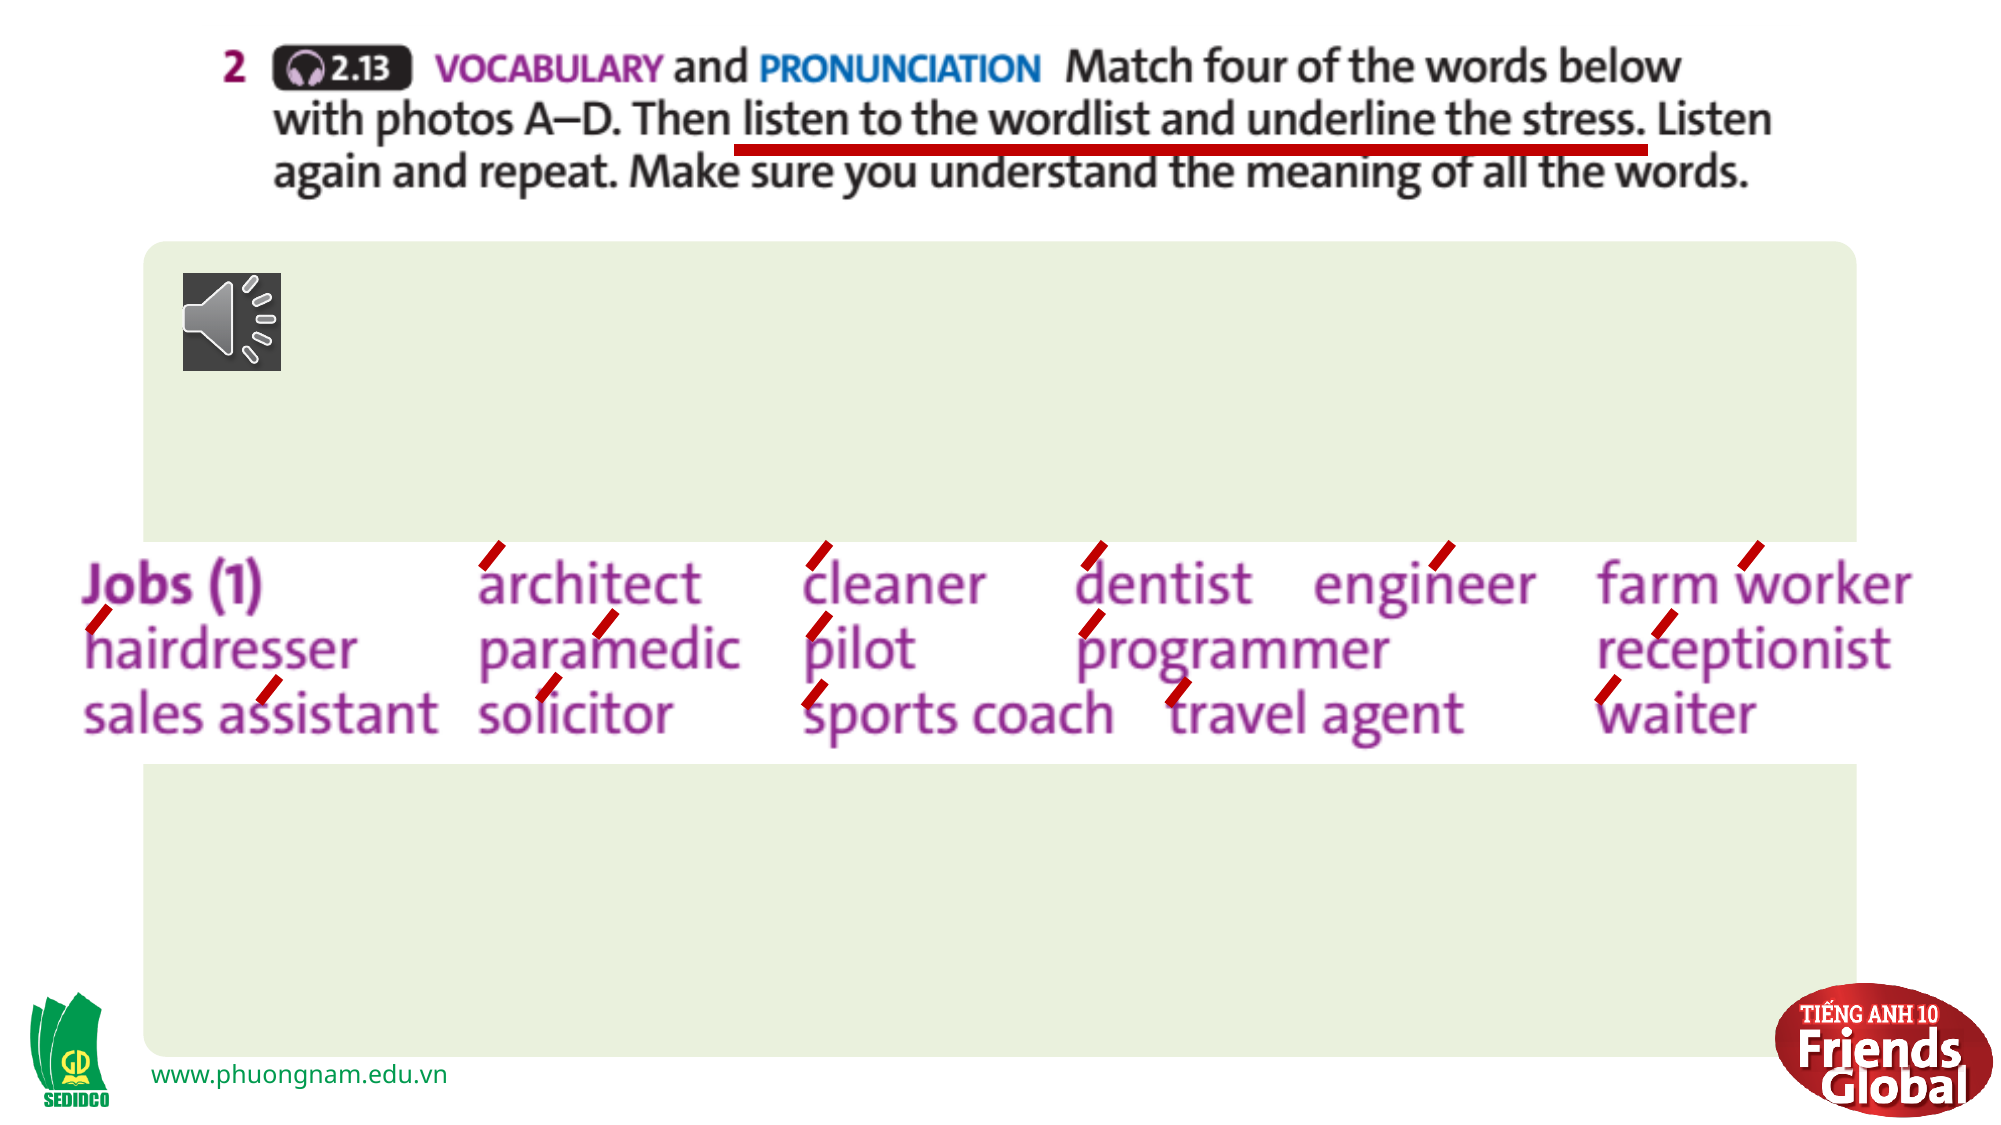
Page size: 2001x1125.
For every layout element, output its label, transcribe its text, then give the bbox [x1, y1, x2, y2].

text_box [88, 606, 110, 633]
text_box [1081, 610, 1103, 638]
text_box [804, 681, 826, 708]
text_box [808, 542, 830, 569]
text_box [481, 542, 503, 569]
picture [181, 271, 283, 373]
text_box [1167, 678, 1189, 706]
text_box [143, 241, 1857, 540]
picture [1767, 975, 1999, 1125]
text_box www.phuongnam.edu.vn [143, 1057, 1240, 1093]
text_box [1431, 542, 1453, 569]
picture [60, 542, 1941, 764]
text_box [202, 24, 1801, 217]
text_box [808, 613, 830, 640]
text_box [1597, 676, 1619, 704]
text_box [1083, 542, 1105, 569]
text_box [1740, 542, 1762, 569]
picture [28, 989, 111, 1109]
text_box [538, 674, 560, 701]
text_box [595, 610, 617, 638]
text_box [258, 676, 280, 704]
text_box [1654, 610, 1676, 638]
text_box [143, 775, 1857, 1057]
